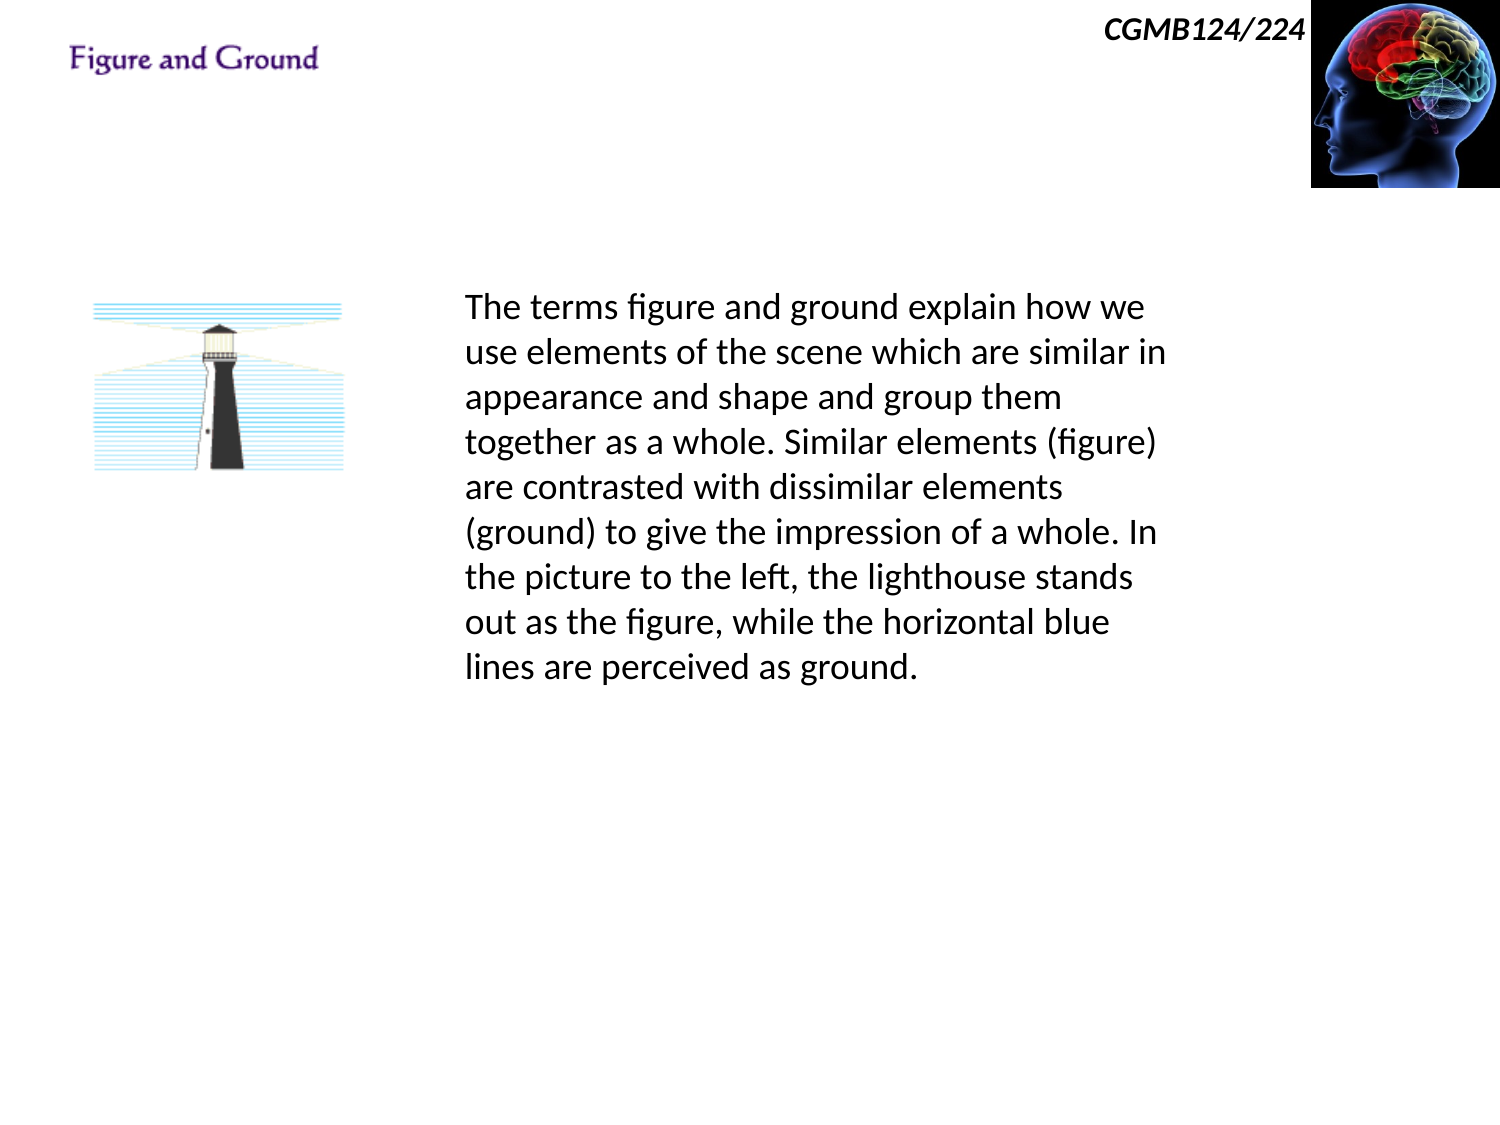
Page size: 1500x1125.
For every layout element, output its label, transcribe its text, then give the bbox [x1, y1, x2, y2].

picture [1311, 0, 1500, 188]
picture [62, 37, 330, 84]
text_box The terms figure and ground explain how we use elements of the scene which are similar in appearance and shape and group them together as a whole. Similar elements (figure) are contrasted with dissimilar elements (ground) to give the impression of a whole. In the picture to the left, the lighthouse stands out as the figure, while the horizontal blue lines are perceived as ground. [449, 274, 1200, 695]
picture [62, 274, 376, 502]
